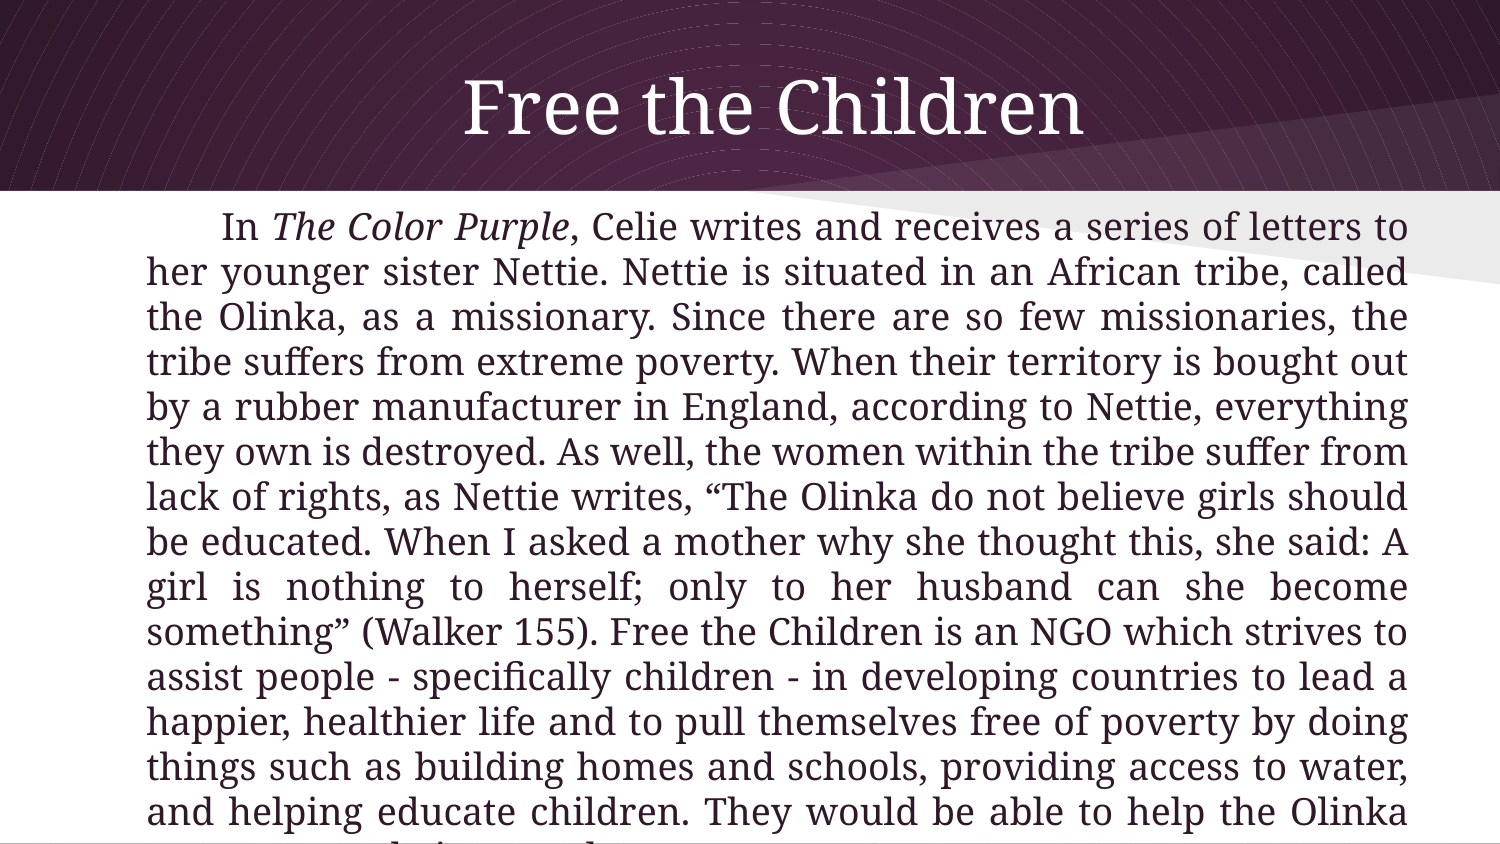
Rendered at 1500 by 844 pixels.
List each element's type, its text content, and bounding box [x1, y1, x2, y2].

title Free the Children [75, 33, 1425, 175]
list In The Color Purple, Celie writes and receives a series of letters to her younger sister Nettie. Nettie is situated in an African tribe, called the Olinka, as a missionary. Since there are so few missionaries, the tribe suffers from extreme poverty. When their territory is bought out by a rubber manufacturer in England, according to Nettie, everything they own is destroyed. As well, the women within the tribe suffer from lack of rights, as Nettie writes, “The Olinka do not believe girls should be educated. When I asked a mother why she thought this, she said: A girl is nothing to herself; only to her husband can she become something” (Walker 155). Free the Children is an NGO which strives to assist people - specifically children - in developing countries to lead a happier, healthier life and to pull themselves free of poverty by doing things such as building homes and schools, providing access to water, and helping educate children. They would be able to help the Olinka to overcome their struggles. [75, 187, 1425, 799]
